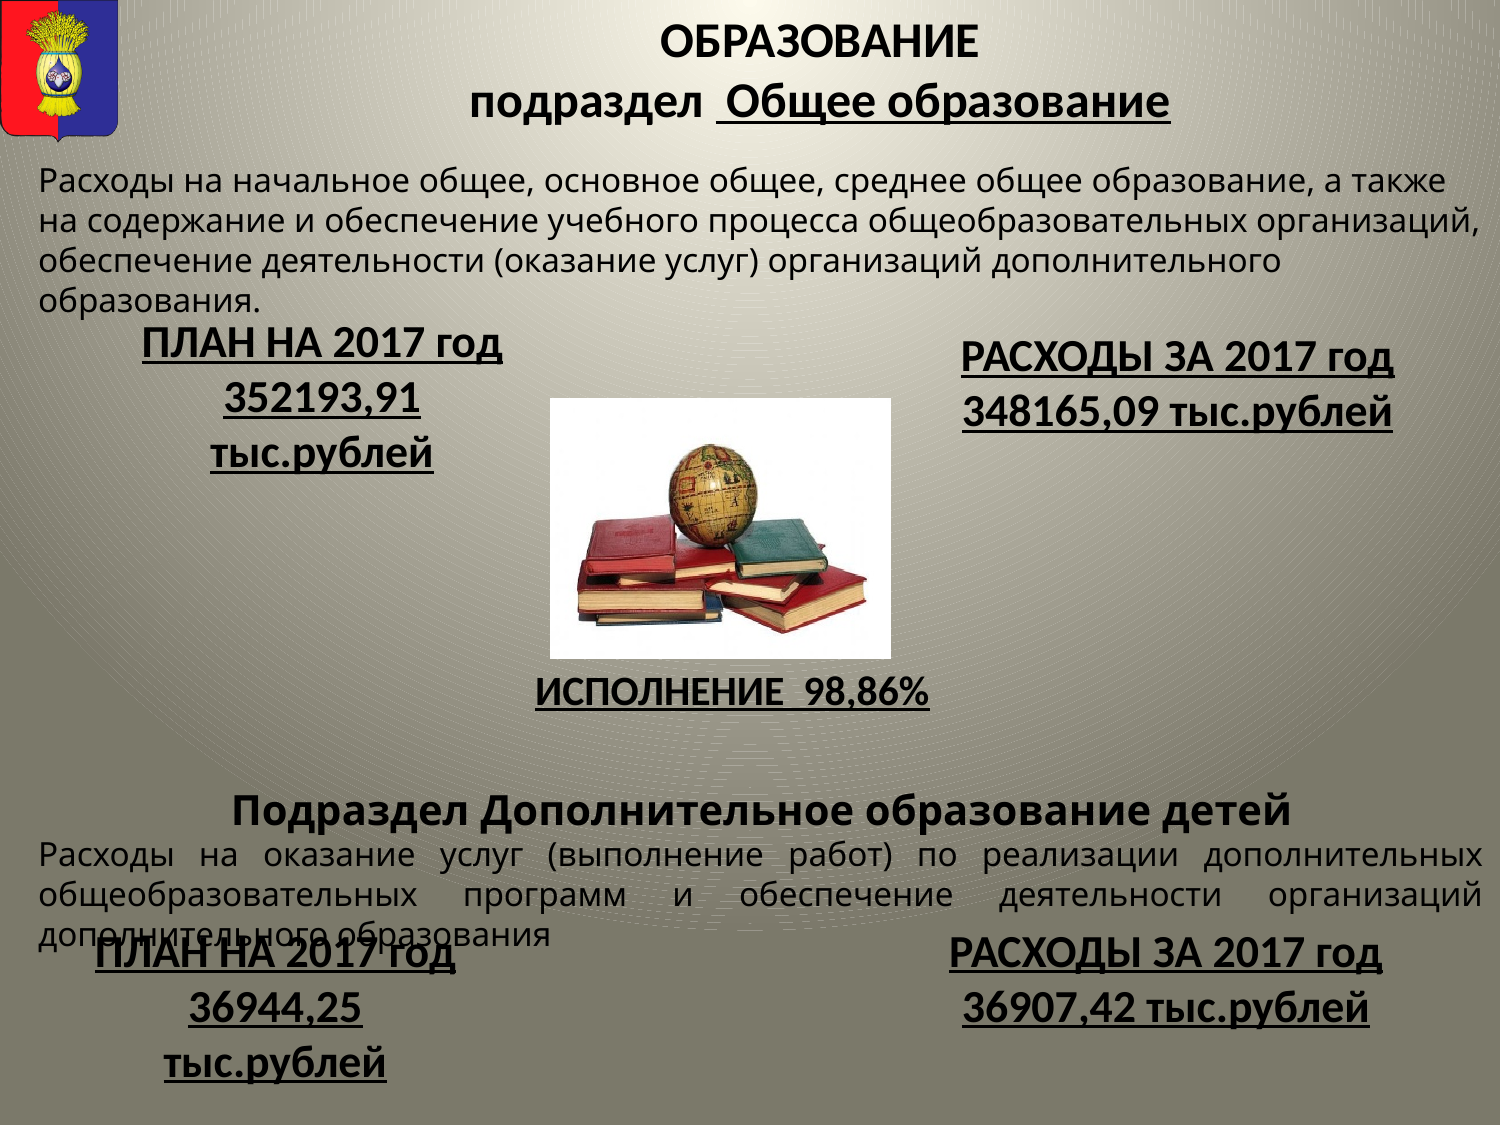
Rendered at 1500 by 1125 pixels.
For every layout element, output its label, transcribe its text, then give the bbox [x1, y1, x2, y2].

text_box ПЛАН НА 2017 год 36944,25 тыс.рублей [58, 914, 493, 1094]
text_box Расходы на начальное общее, основное общее, среднее общее образование, а также на содержание и обеспечение учебного процесса общеобразовательных организаций, обеспечение деятельности (оказание услуг) организаций дополнительного образования. Подраздел Дополнительное образование детей Расходы на оказание услуг (выполнение работ) по реализации дополнительных общеобразовательных программ и обеспечение деятельности организаций дополнительного образования [23, 152, 1500, 961]
text_box РАСХОДЫ ЗА 2017 год 36907,42 тыс.рублей [867, 913, 1465, 1039]
text_box ОБРАЗОВАНИЕ подраздел Общее образование [140, 0, 1500, 135]
text_box ИСПОЛНЕНИЕ 98,86% [445, 656, 1020, 722]
text_box ПЛАН НА 2017 год 352193,91 тыс.рублей [105, 304, 539, 485]
picture [550, 398, 891, 659]
picture [0, 0, 118, 143]
text_box РАСХОДЫ ЗА 2017 год 348165,09 тыс.рублей [878, 318, 1477, 444]
